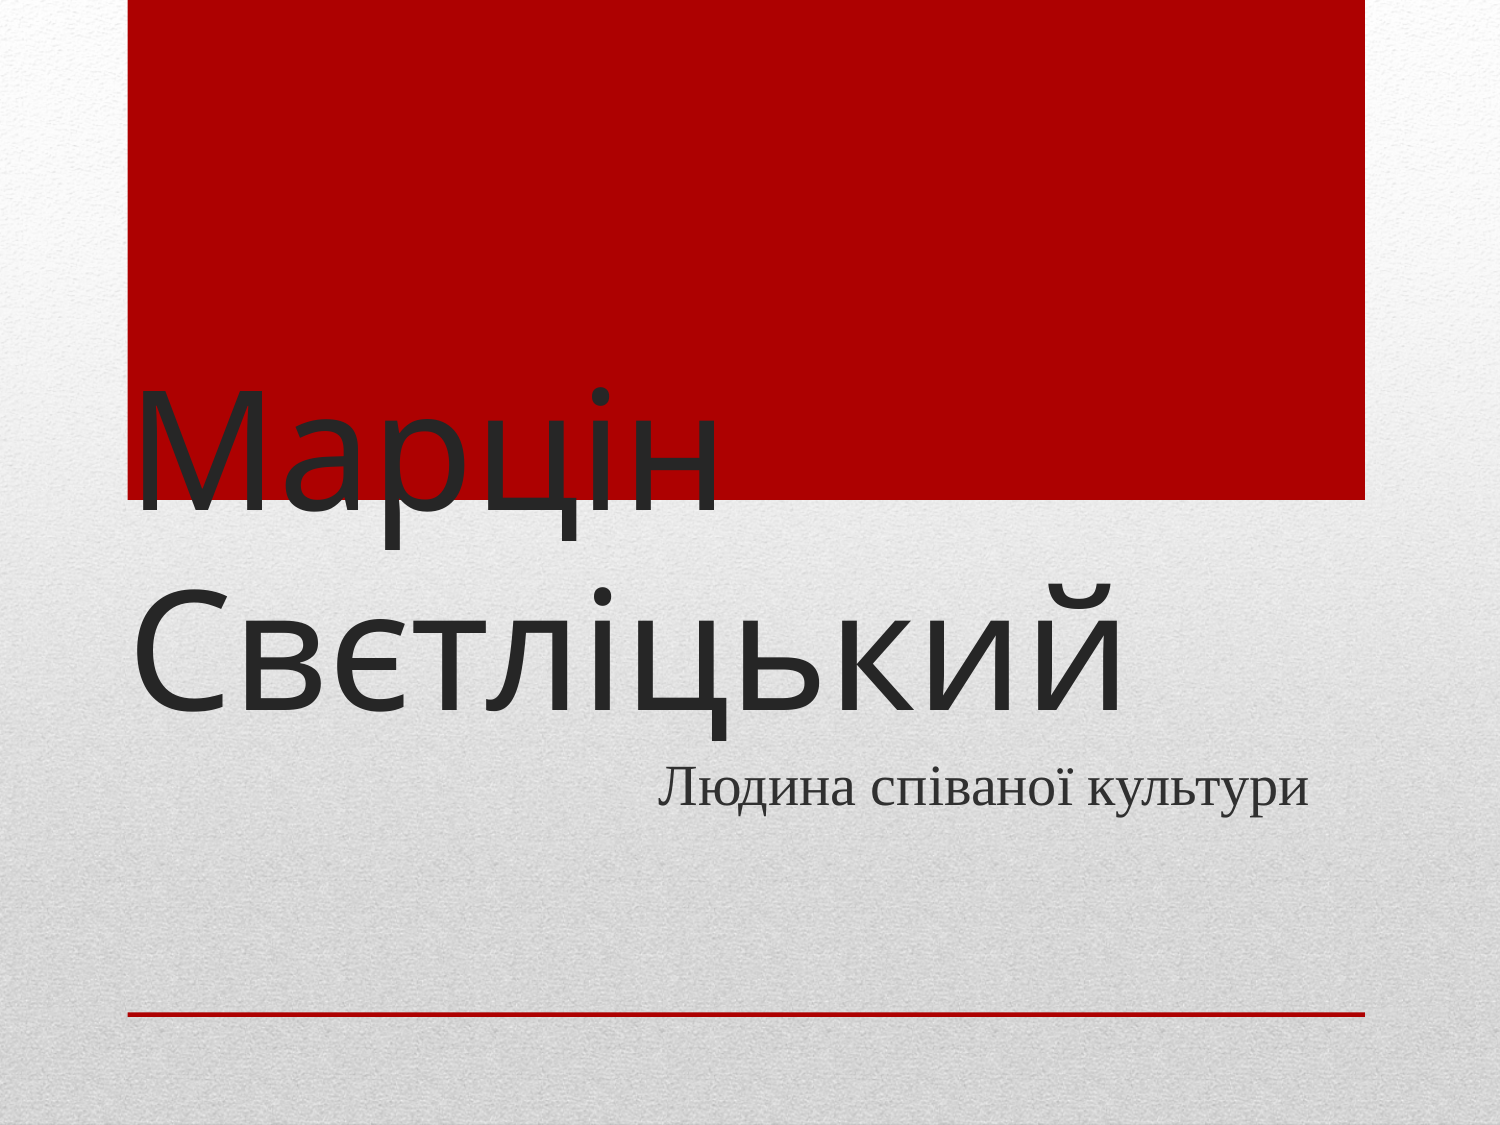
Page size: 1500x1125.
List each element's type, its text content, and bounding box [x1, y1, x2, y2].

subtitle Людина співаної культури [643, 739, 1429, 929]
title Марцін Свєтліцький [112, 314, 1350, 752]
